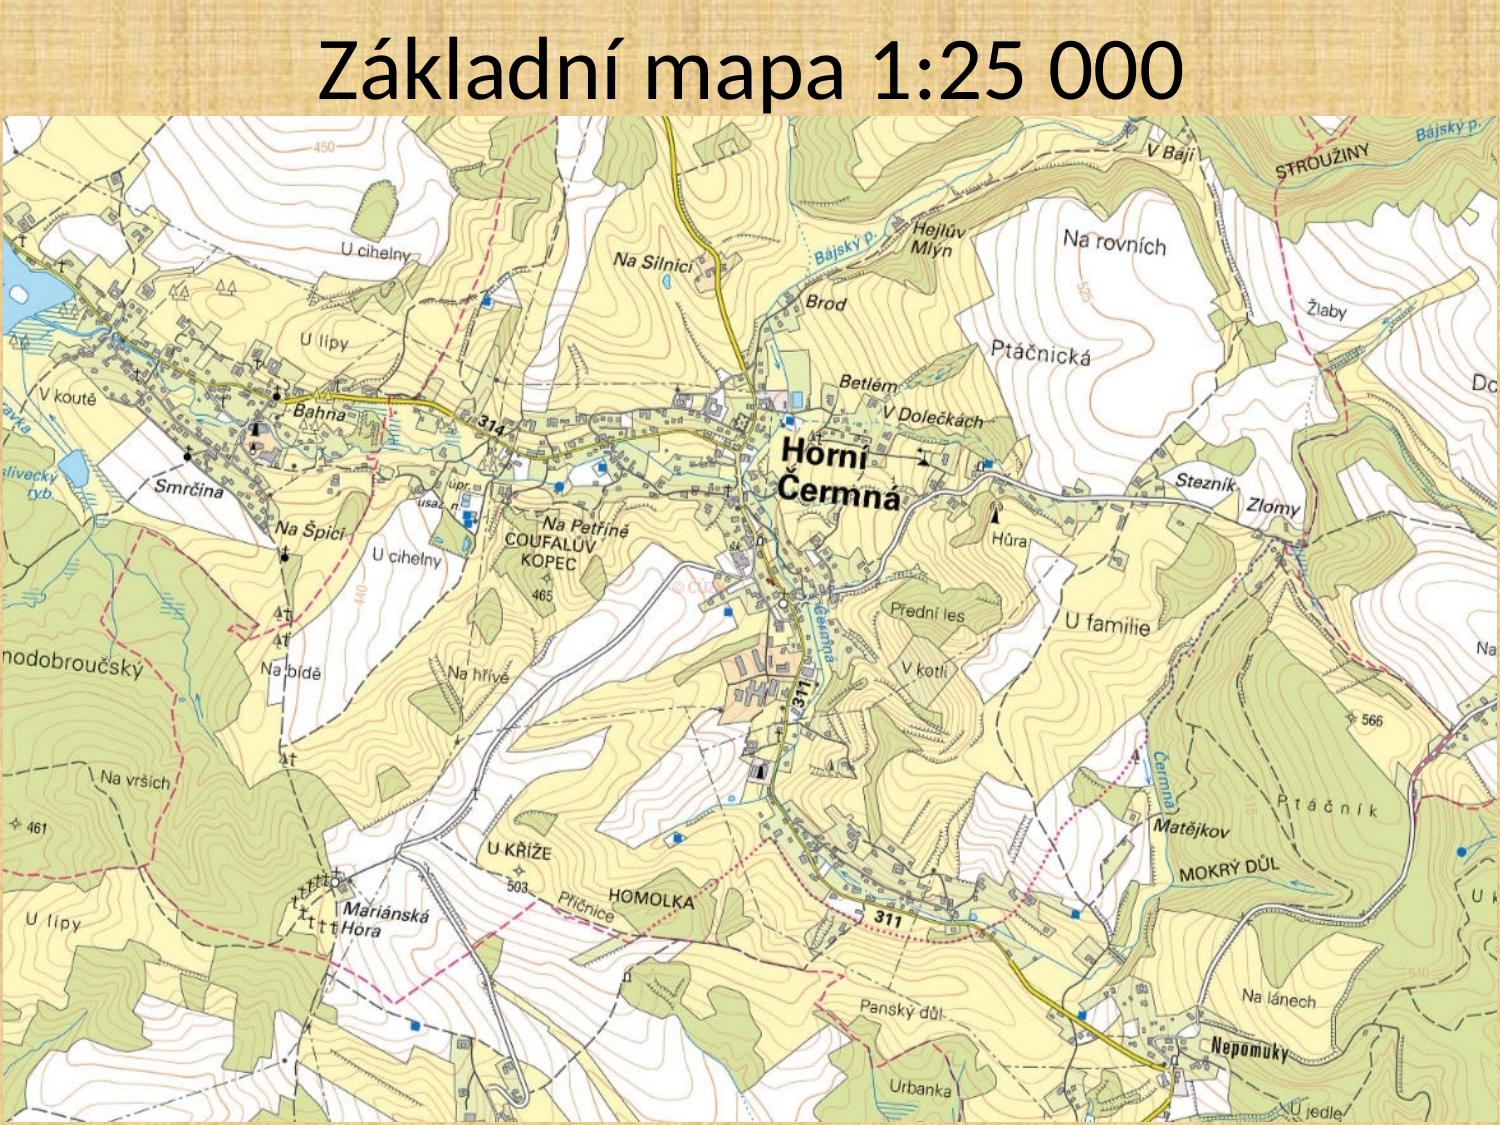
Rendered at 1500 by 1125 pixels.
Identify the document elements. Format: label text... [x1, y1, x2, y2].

title Základní mapa 1:25 000 [76, 2, 1427, 115]
picture [0, 0, 1500, 1125]
